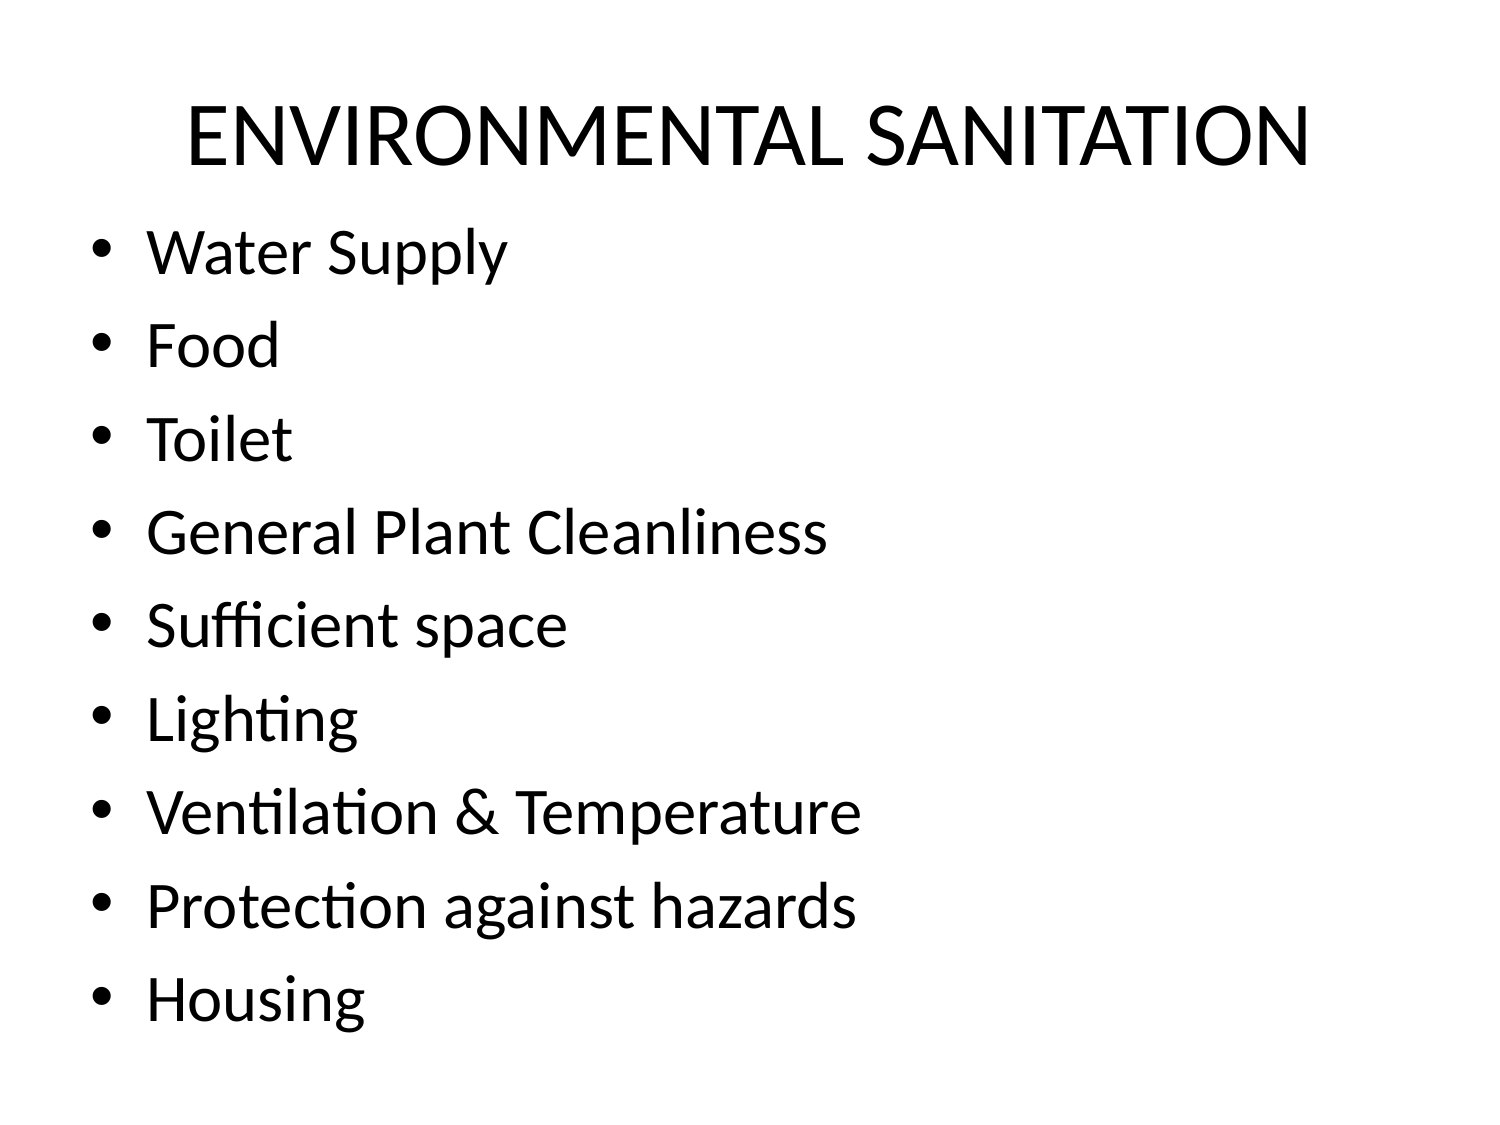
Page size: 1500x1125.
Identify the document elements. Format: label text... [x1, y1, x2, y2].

list Water Supply Food Toilet General Plant Cleanliness Sufficient space Lighting Ventilation & Temperature Protection against hazards Housing [75, 200, 1425, 1075]
title ENVIRONMENTAL SANITATION [75, 57, 1425, 200]
